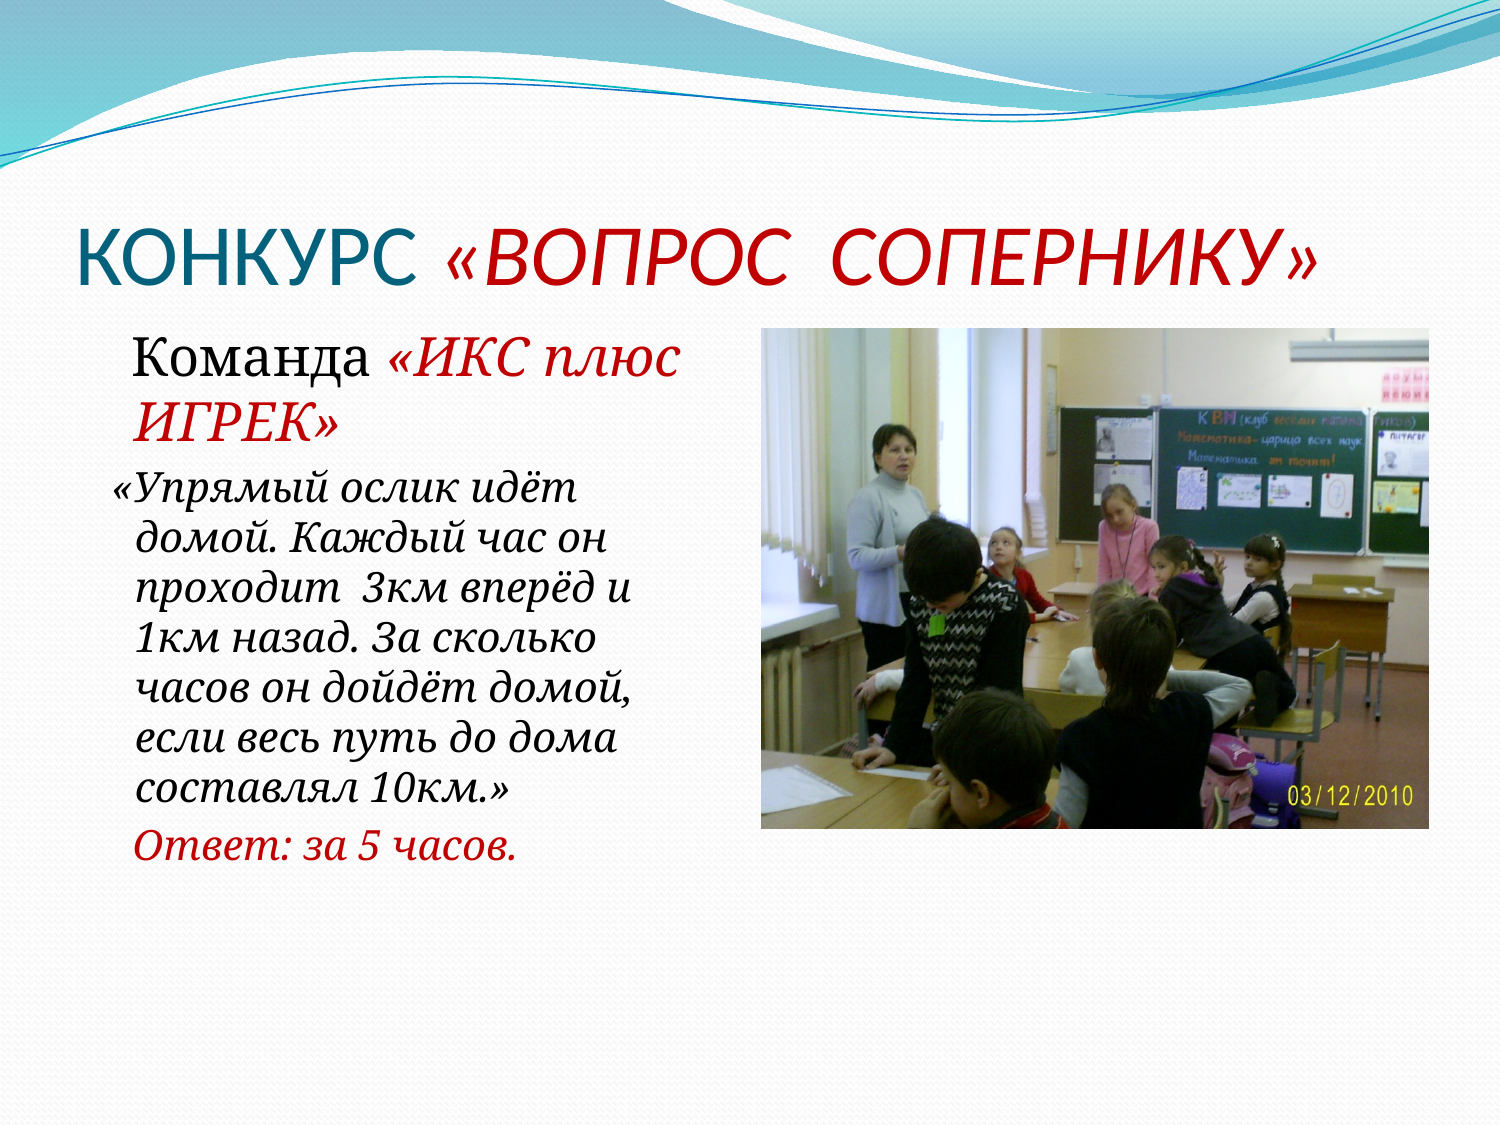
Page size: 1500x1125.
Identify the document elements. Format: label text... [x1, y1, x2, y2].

picture [761, 327, 1429, 829]
list Команда «ИКС плюс ИГРЕК» «Упрямый ослик идёт домой. Каждый час он проходит 3км вперёд и 1км назад. За сколько часов он дойдёт домой, если весь путь до дома составлял 10км.» Ответ: за 5 часов. [75, 314, 738, 1043]
title КОНКУРС «ВОПРОС СОПЕРНИКУ» [75, 115, 1425, 303]
